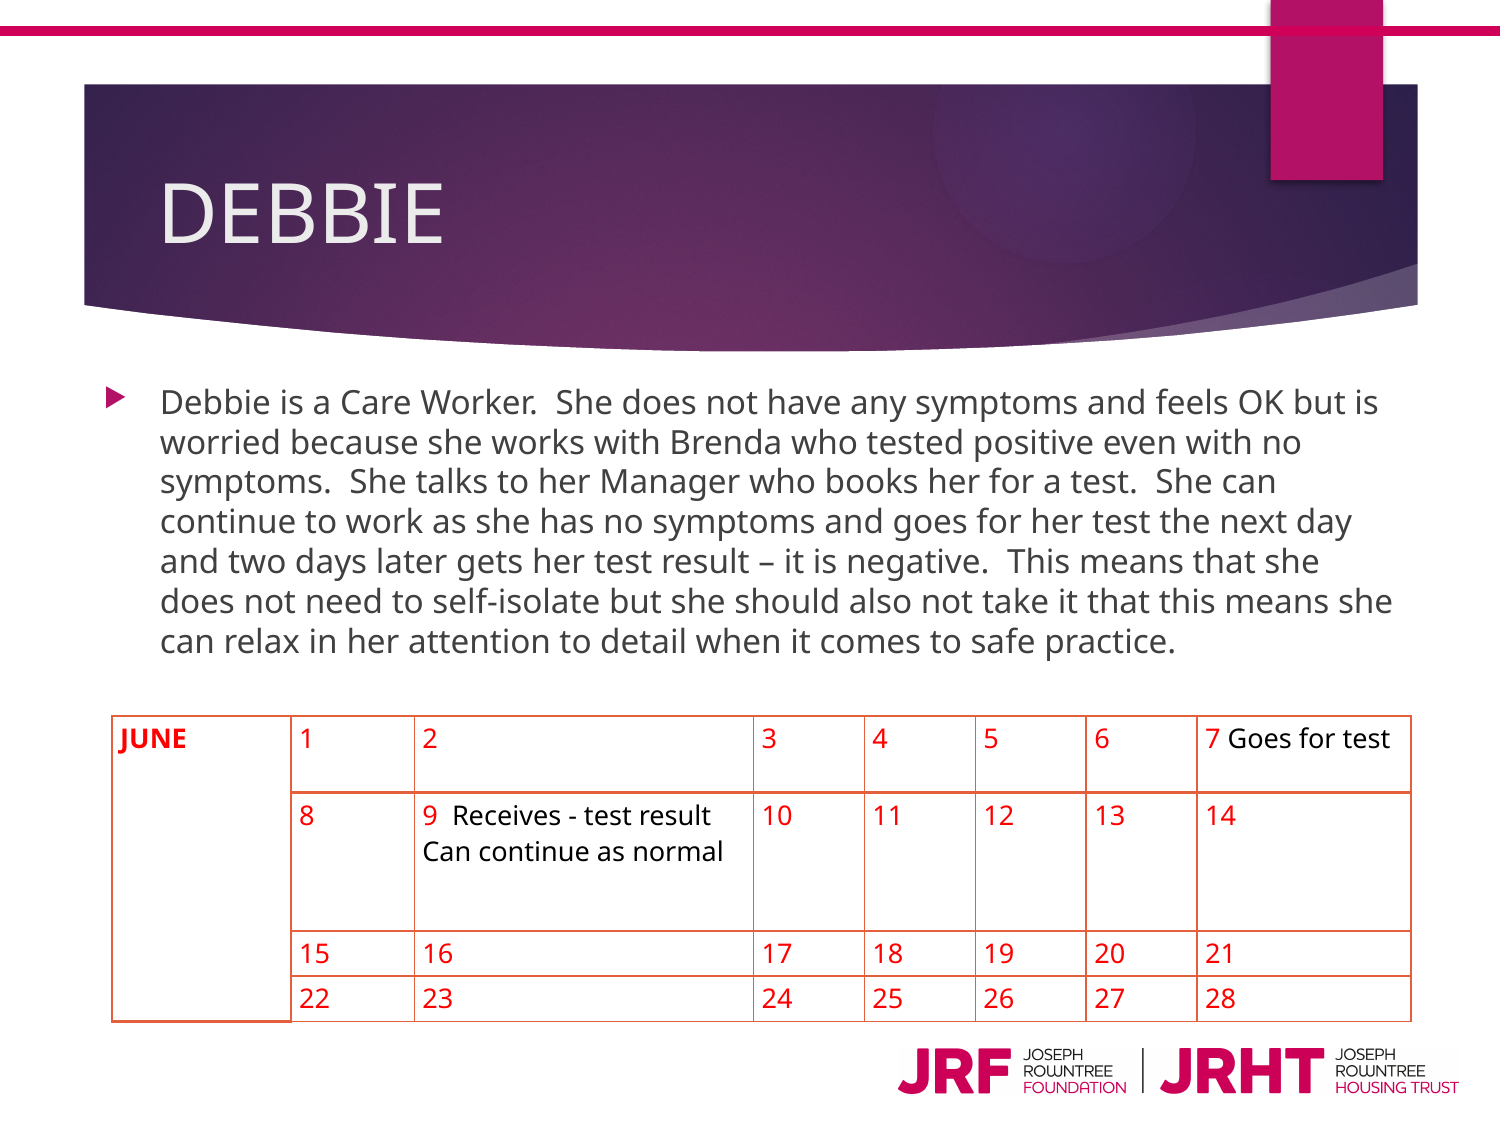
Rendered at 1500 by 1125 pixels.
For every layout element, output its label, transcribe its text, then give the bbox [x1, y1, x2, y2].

table_cell 19 [976, 932, 1085, 975]
table_cell 16 [415, 932, 753, 975]
picture [898, 1048, 1459, 1094]
table_header 2 [415, 717, 753, 791]
table_cell 10 [754, 794, 864, 930]
table_header 6 [1087, 717, 1196, 791]
table_cell 13 [1087, 794, 1196, 930]
table_cell 15 [292, 932, 414, 975]
table_cell 14 [1198, 794, 1410, 930]
table_header 7 Goes for test [1198, 717, 1410, 791]
table_cell 12 [976, 794, 1085, 930]
table_cell 23 [415, 977, 753, 1021]
table_cell 26 [976, 977, 1085, 1021]
table_header JUNE [113, 717, 290, 1020]
table_cell 20 [1087, 932, 1196, 975]
table_cell 27 [1087, 977, 1196, 1021]
table_cell 25 [865, 977, 975, 1021]
title DEBBIE [142, 152, 1183, 269]
table_header 1 [292, 717, 414, 791]
table_cell 8 [292, 794, 414, 930]
table_cell 22 [292, 977, 414, 1021]
table_cell 11 [865, 794, 975, 930]
table_cell 17 [754, 932, 864, 975]
list Debbie is a Care Worker. She does not have any symptoms and feels OK but is worried because she works with Brenda who tested positive even with no symptoms. She talks to her Manager who books her for a test. She can continue to work as she has no symptoms and goes for her test the next day and two days later gets her test result – it is negative. This means that she does not need to self-isolate but she should also not take it that this means she can relax in her attention to detail when it comes to safe practice. [88, 373, 1412, 717]
table_header 3 [754, 717, 864, 791]
table_cell 24 [754, 977, 864, 1021]
table_header 4 [865, 717, 975, 791]
table_header 5 [976, 717, 1085, 791]
table_cell 18 [865, 932, 975, 975]
table_cell 9 Receives - test result Can continue as normal [415, 794, 753, 930]
table_cell 28 [1198, 977, 1410, 1021]
table_cell 21 [1198, 932, 1410, 975]
